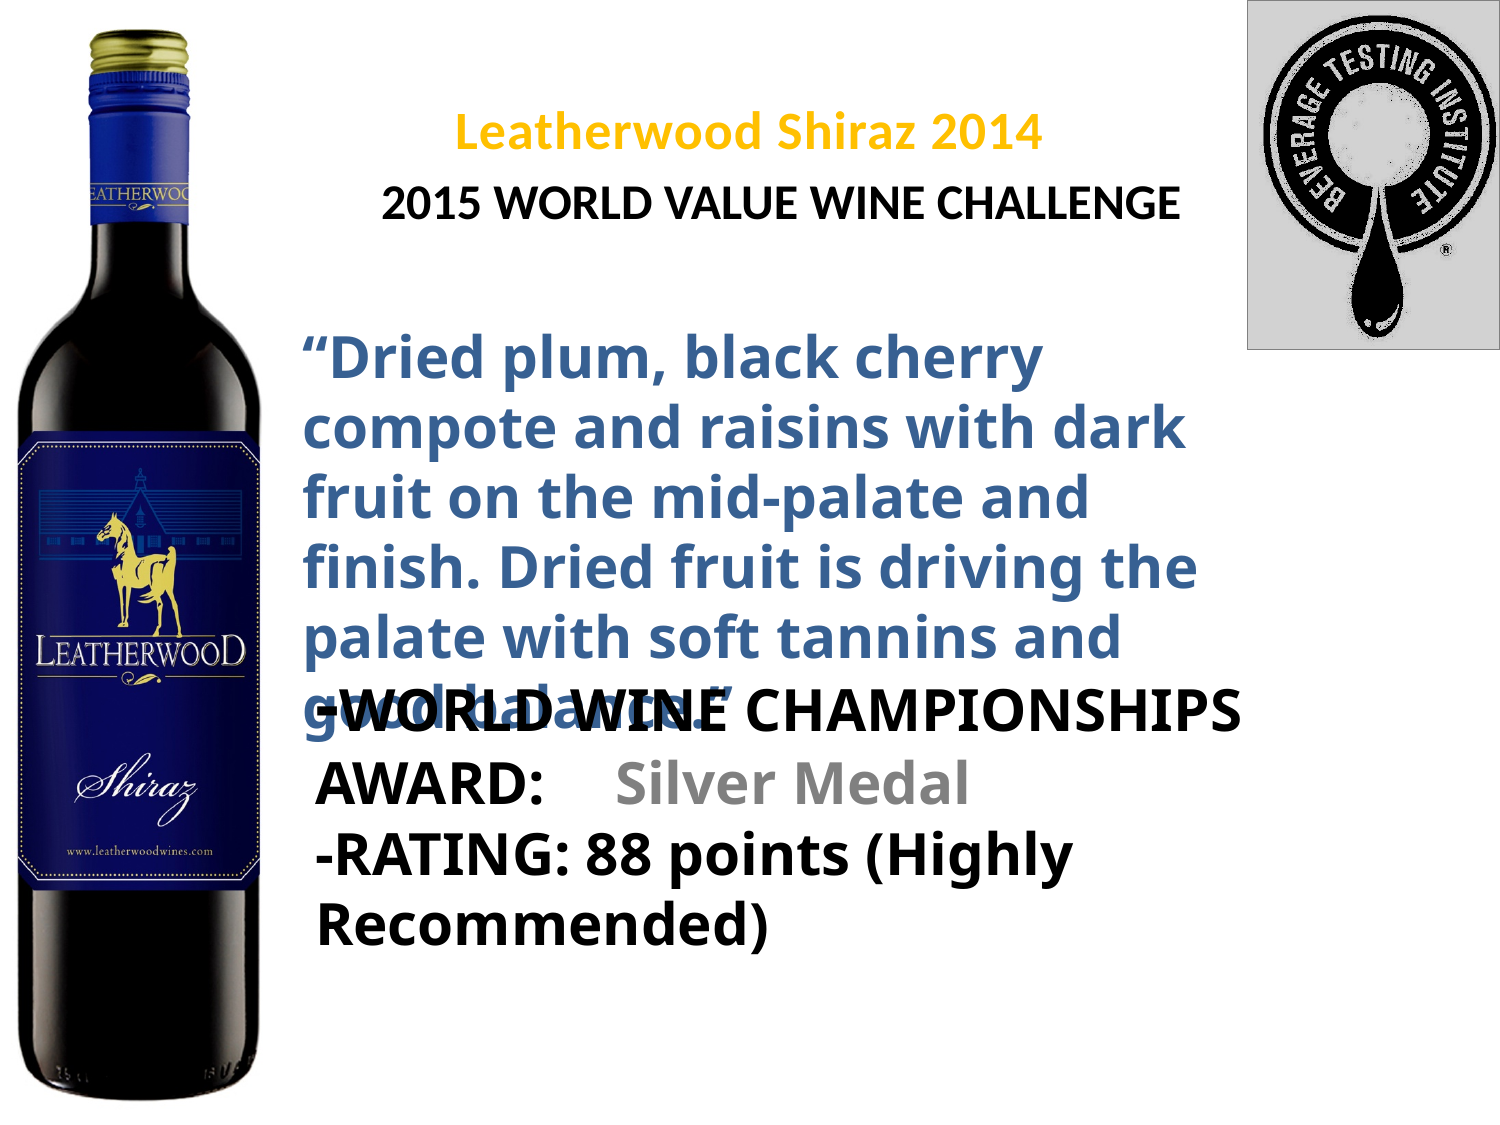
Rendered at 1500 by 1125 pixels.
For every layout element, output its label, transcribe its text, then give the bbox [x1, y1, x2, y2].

text_box 2015 World Value Wine Challenge [337, 162, 1225, 238]
text_box -WORLD WINE CHAMPIONSHIPS AWARD: Silver Medal -RATING: 88 points (Highly Recommended) [299, 649, 1500, 1006]
text_box “Dried plum, black cherry compote and raisins with dark fruit on the mid-palate and finish. Dried fruit is driving the palate with soft tannins and good balance.” [287, 312, 1263, 818]
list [1247, 0, 1500, 351]
picture [0, 6, 276, 1125]
title Leatherwood Shiraz 2014 [279, 87, 1242, 233]
